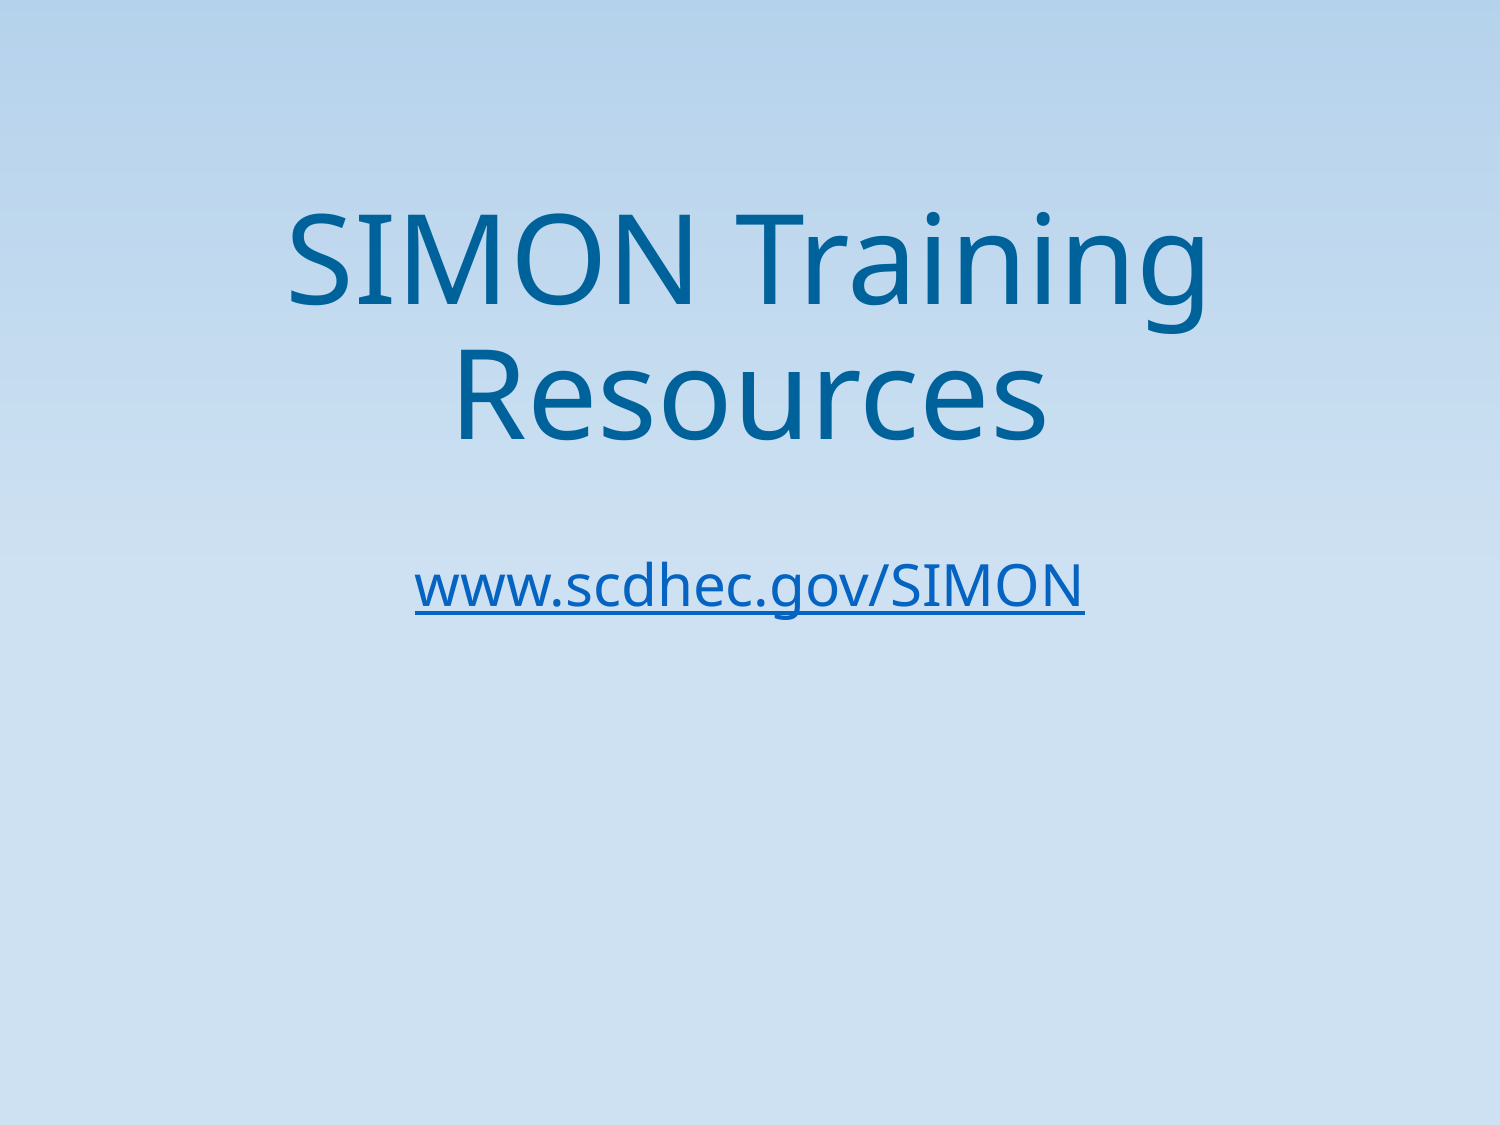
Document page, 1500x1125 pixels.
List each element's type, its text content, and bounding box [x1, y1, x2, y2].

title SIMON Training Resources [24, 234, 1476, 429]
list www.scdhec.gov/SIMON [103, 541, 1397, 1125]
